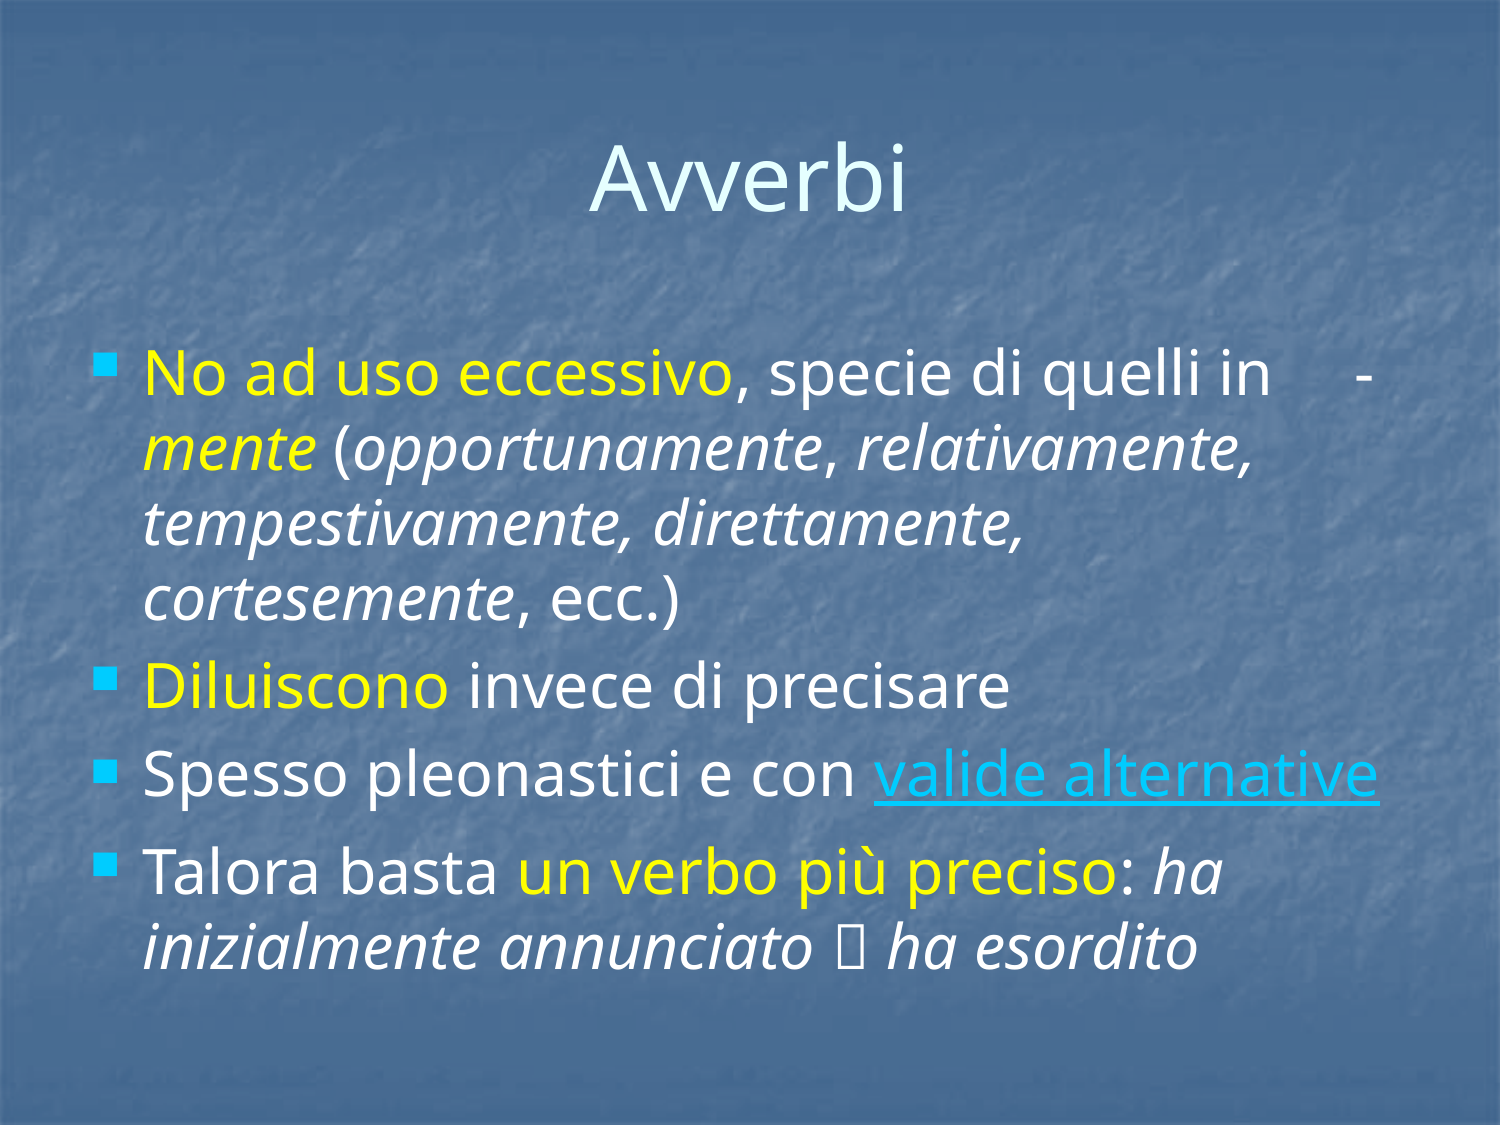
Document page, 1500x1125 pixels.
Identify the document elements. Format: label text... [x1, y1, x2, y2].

title Avverbi [74, 62, 1426, 288]
list No ad uso eccessivo, specie di quelli in -mente (opportunamente, relativamente, tempestivamente, direttamente, cortesemente, ecc.) Diluiscono invece di precisare Spesso pleonastici e con valide alternative Talora basta un verbo più preciso: ha inizialmente annunciato  ha esordito [74, 324, 1426, 1001]
